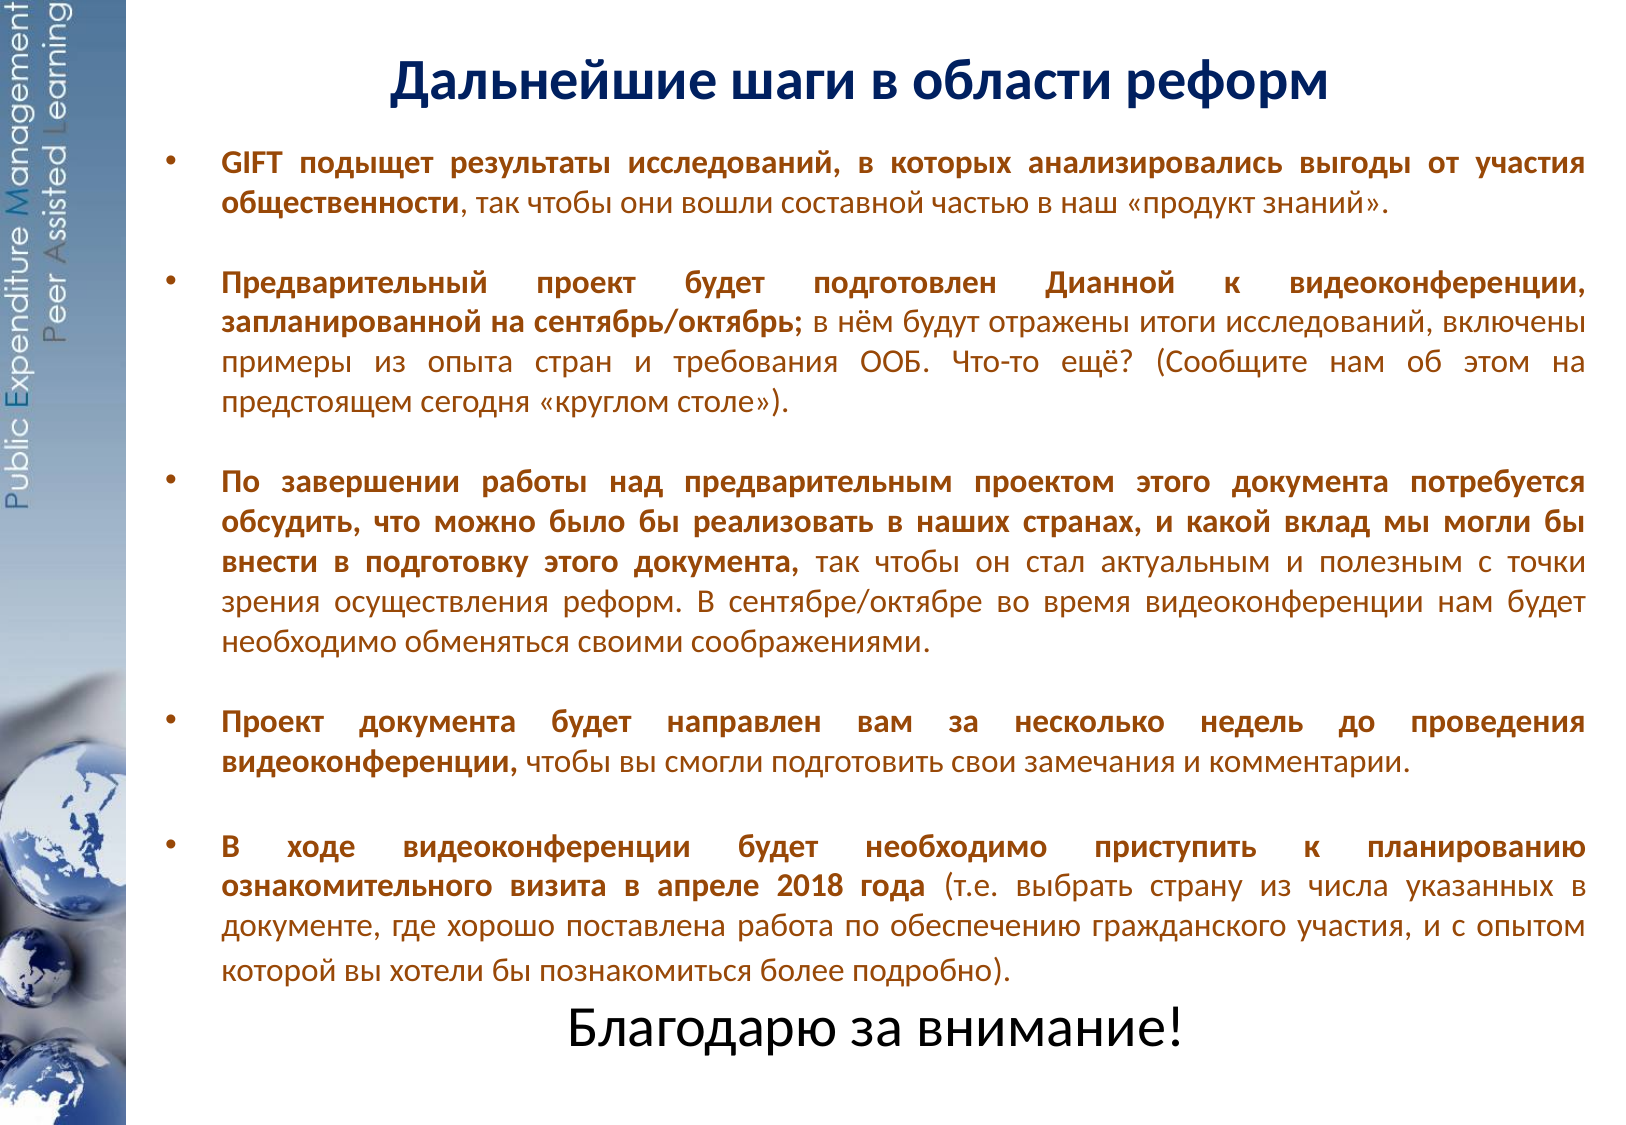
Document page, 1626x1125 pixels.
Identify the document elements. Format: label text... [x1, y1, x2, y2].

subtitle GIFT подыщет результаты исследований, в которых анализировались выгоды от участия общественности, так чтобы они вошли составной частью в наш «продукт знаний». Предварительный проект будет подготовлен Дианной к видеоконференции, запланированной на сентябрь/октябрь; в нём будут отражены итоги исследований, включены примеры из опыта стран и требования ООБ. Что-то ещё? (Сообщите нам об этом на предстоящем сегодня «круглом столе»). По завершении работы над предварительным проектом этого документа потребуется обсудить, что можно было бы реализовать в наших странах, и какой вклад мы могли бы внести в подготовку этого документа, так чтобы он стал актуальным и полезным с точки зрения осуществления реформ. В сентябре/октябре во время видеоконференции нам будет необходимо обменяться своими соображениями. Проект документа будет направлен вам за несколько недель до проведения видеоконференции, чтобы вы смогли подготовить свои замечания и комментарии. В ходе видеоконференции будет необходимо приступить к планированию ознакомительного визита в апреле 2018 года (т.е. выбрать страну из числа указанных в документе, где хорошо поставлена работа по обеспечению гражданского участия, и с опытом которой вы хотели бы познакомиться более подробно). Благодарю за внимание! [167, 112, 1604, 1125]
title Дальнейшие шаги в области реформ [126, 1, 1597, 151]
picture [0, 0, 126, 1125]
